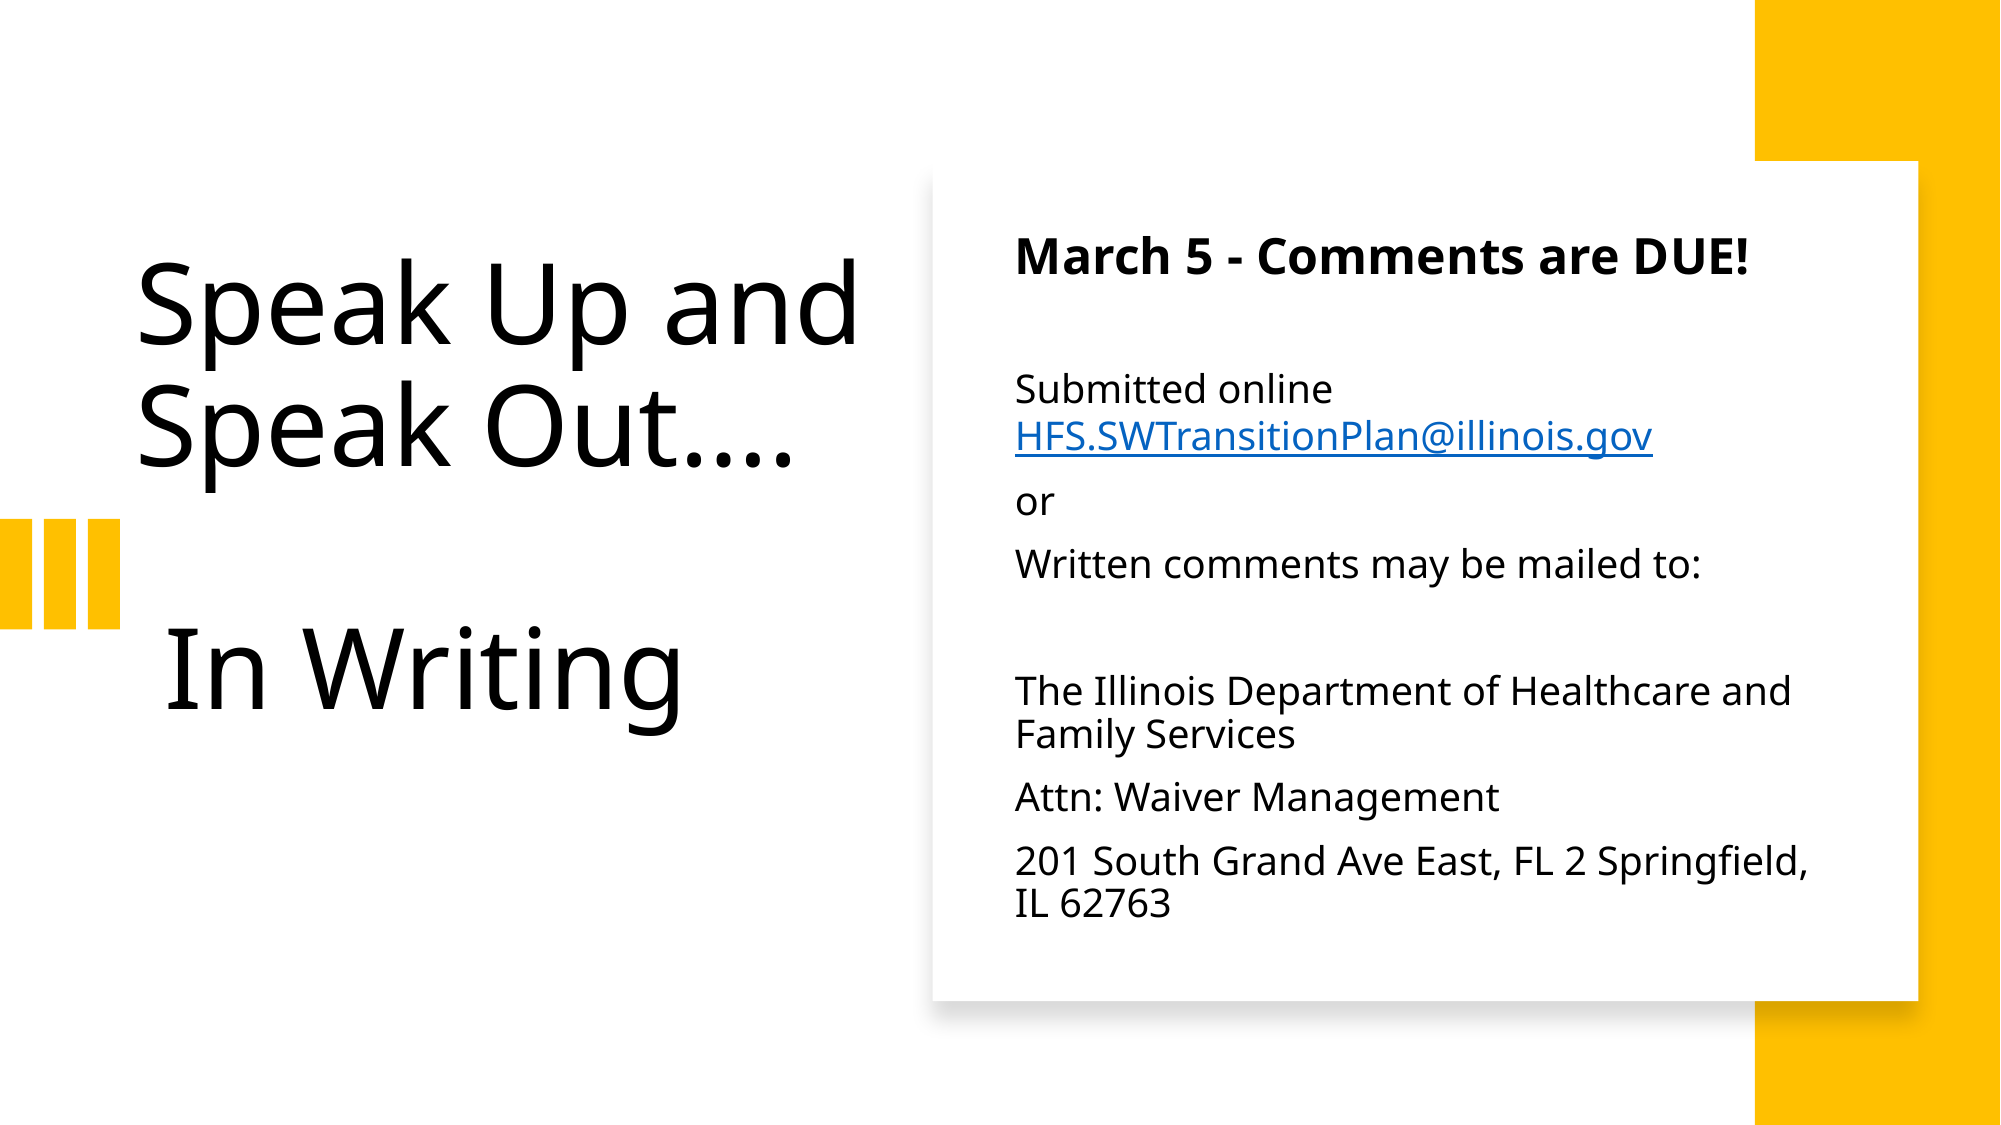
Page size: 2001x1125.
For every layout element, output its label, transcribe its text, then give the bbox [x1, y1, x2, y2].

text_box [1754, 0, 2000, 1125]
text_box [932, 160, 1919, 1002]
text_box [0, 0, 1754, 1125]
title Speak Up and Speak Out…. In Writing [120, 43, 912, 939]
list March 5 - Comments are DUE! Submitted online HFS.SWTransitionPlan@illinois.gov or Written comments may be mailed to: The Illinois Department of Healthcare and Family Services Attn: Waiver Management 201 South Grand Ave East, FL 2 Springfield, IL 62763 [999, 219, 1863, 939]
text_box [0, 518, 120, 630]
